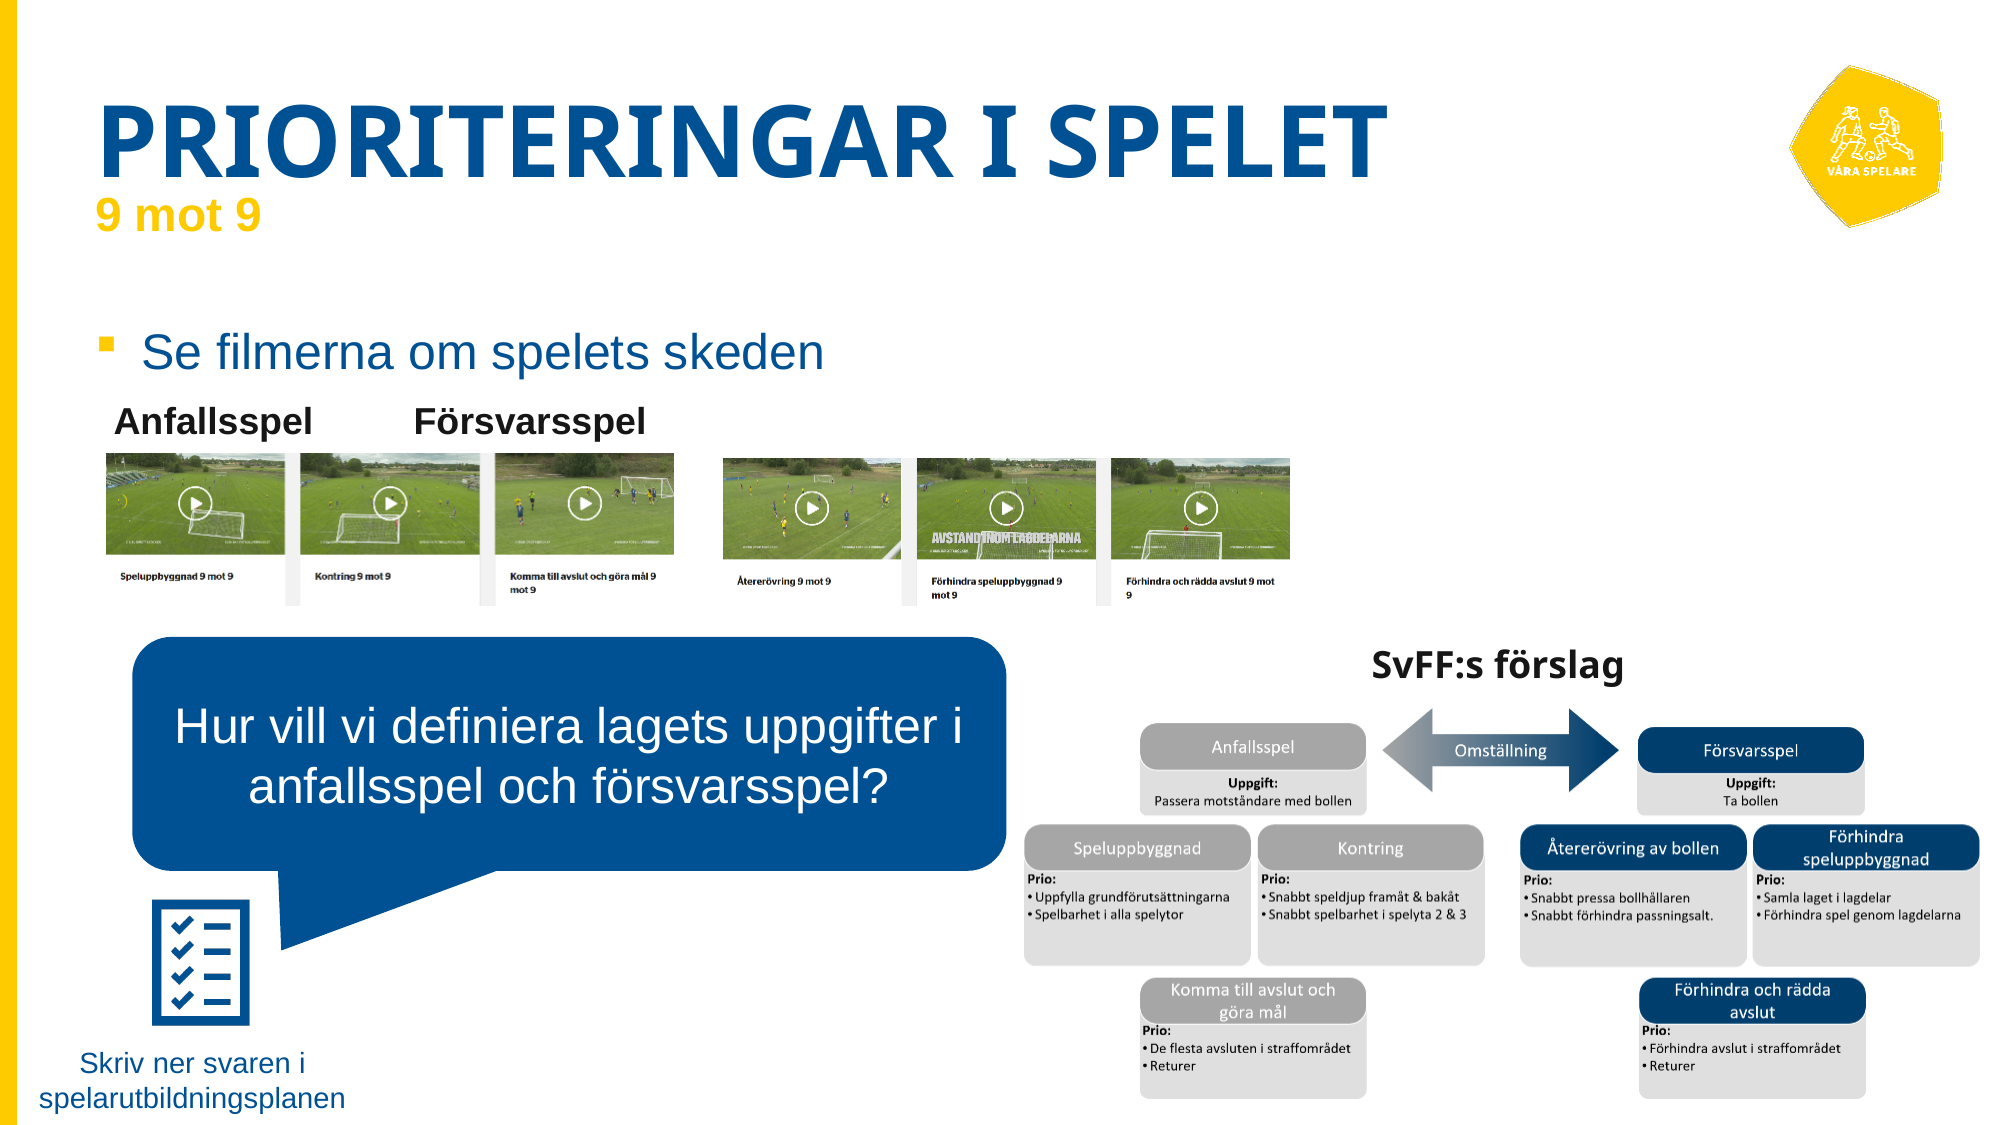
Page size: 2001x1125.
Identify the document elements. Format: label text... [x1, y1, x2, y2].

text_box Skriv ner svaren i spelarutbildningsplanen [14, 1036, 372, 1123]
picture [106, 453, 674, 606]
subtitle 9 mot 9 [79, 182, 1644, 250]
picture [125, 887, 276, 1038]
picture [723, 458, 1290, 606]
text_box Hur vill vi definiera lagets uppgifter i anfallsspel och försvarsspel? [131, 635, 1008, 952]
picture [1006, 698, 2000, 1110]
title PRIORITERINGAR I SPELET [79, 81, 1644, 182]
text_box SvFF:s förslag [1080, 638, 1917, 698]
picture [1789, 65, 1943, 228]
text_box Anfallsspel Försvarsspel [98, 394, 1198, 489]
list Se filmerna om spelets skeden [79, 319, 897, 411]
